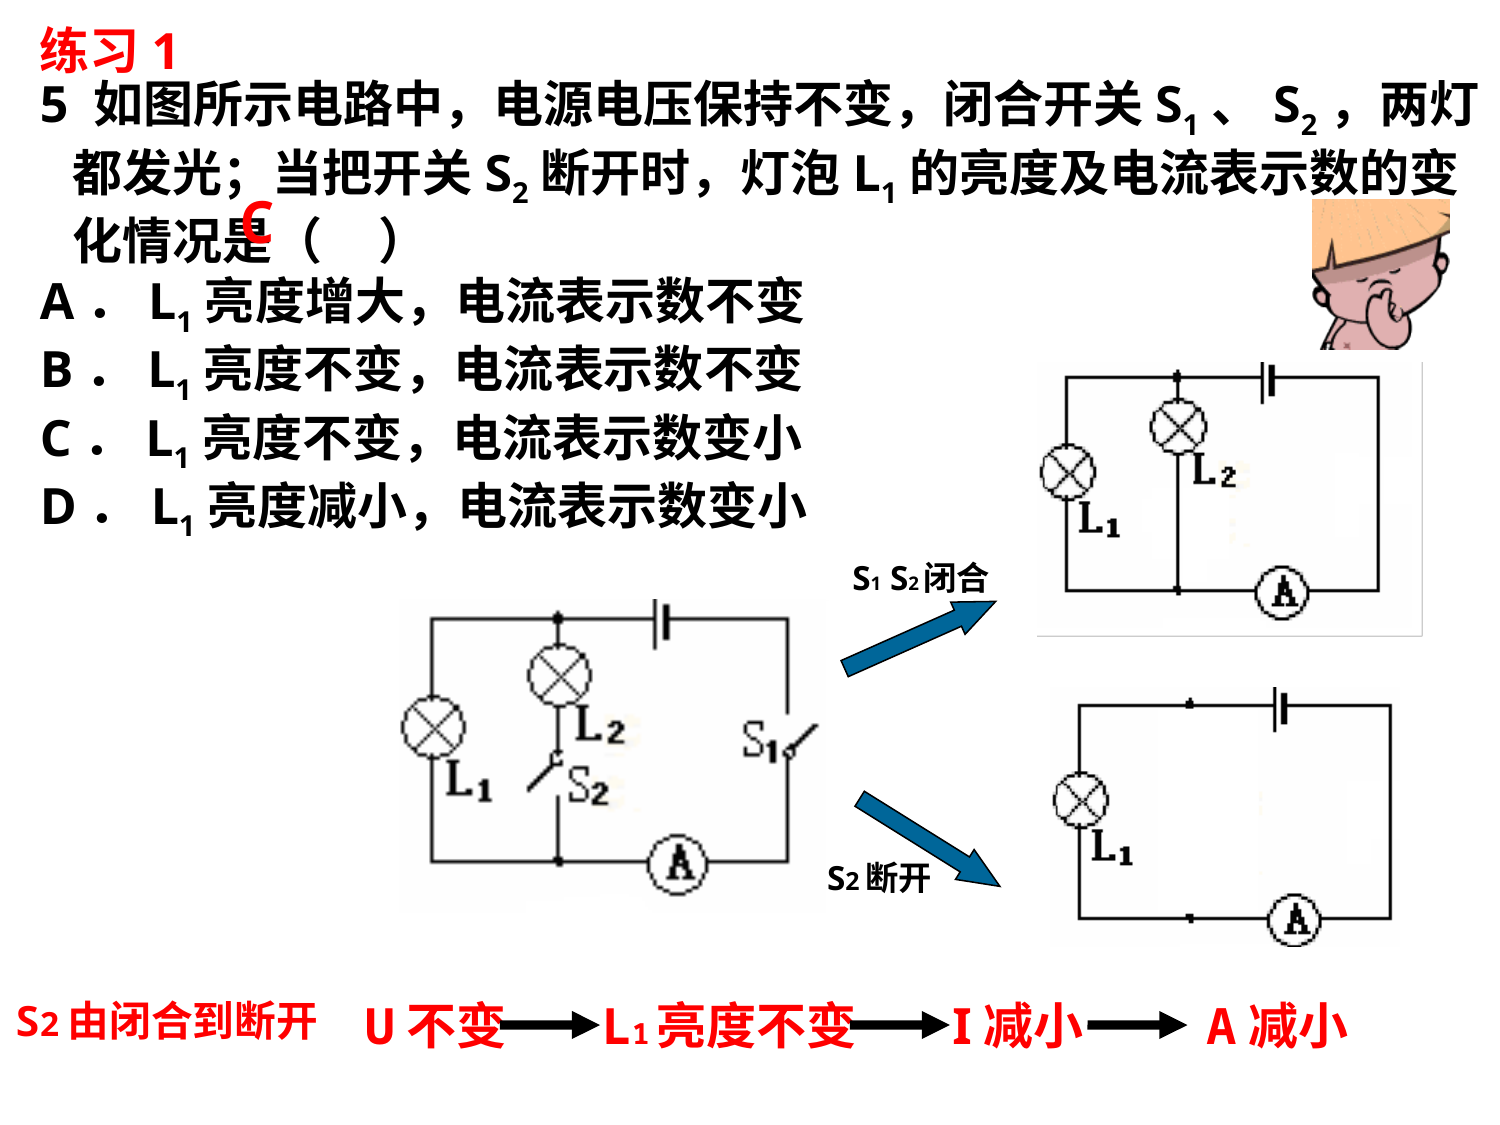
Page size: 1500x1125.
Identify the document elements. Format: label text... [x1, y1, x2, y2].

text_box 练习1 [24, 12, 288, 88]
text_box L1亮度不变 [587, 987, 921, 1063]
text_box [1087, 1018, 1188, 1032]
text_box 5 如图所示电路中，电源电压保持不变，闭合开关S1、S2，两灯都发光；当把开关S2断开时，灯泡L1的亮度及电流表示数的变化情况是（ ） A．L1亮度增大，电流表示数不变 B．L1亮度不变，电流表示数不变 C．L1亮度不变，电流表示数变小 D．L1亮度减小，电流表示数变小 [24, 65, 1500, 550]
text_box A减小 [1191, 987, 1400, 1063]
text_box [499, 1018, 601, 1032]
picture [399, 599, 829, 914]
picture [1037, 362, 1424, 638]
text_box I减小 [937, 987, 1138, 1063]
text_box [812, 824, 1013, 906]
text_box [849, 1018, 950, 1032]
slide_number [1074, 1024, 1426, 1103]
text_box C [225, 177, 303, 263]
text_box U不变 [350, 987, 550, 1063]
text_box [837, 549, 1026, 653]
text_box S2由闭合到断开 [0, 987, 350, 1053]
picture [1312, 199, 1451, 351]
picture [1049, 687, 1401, 948]
